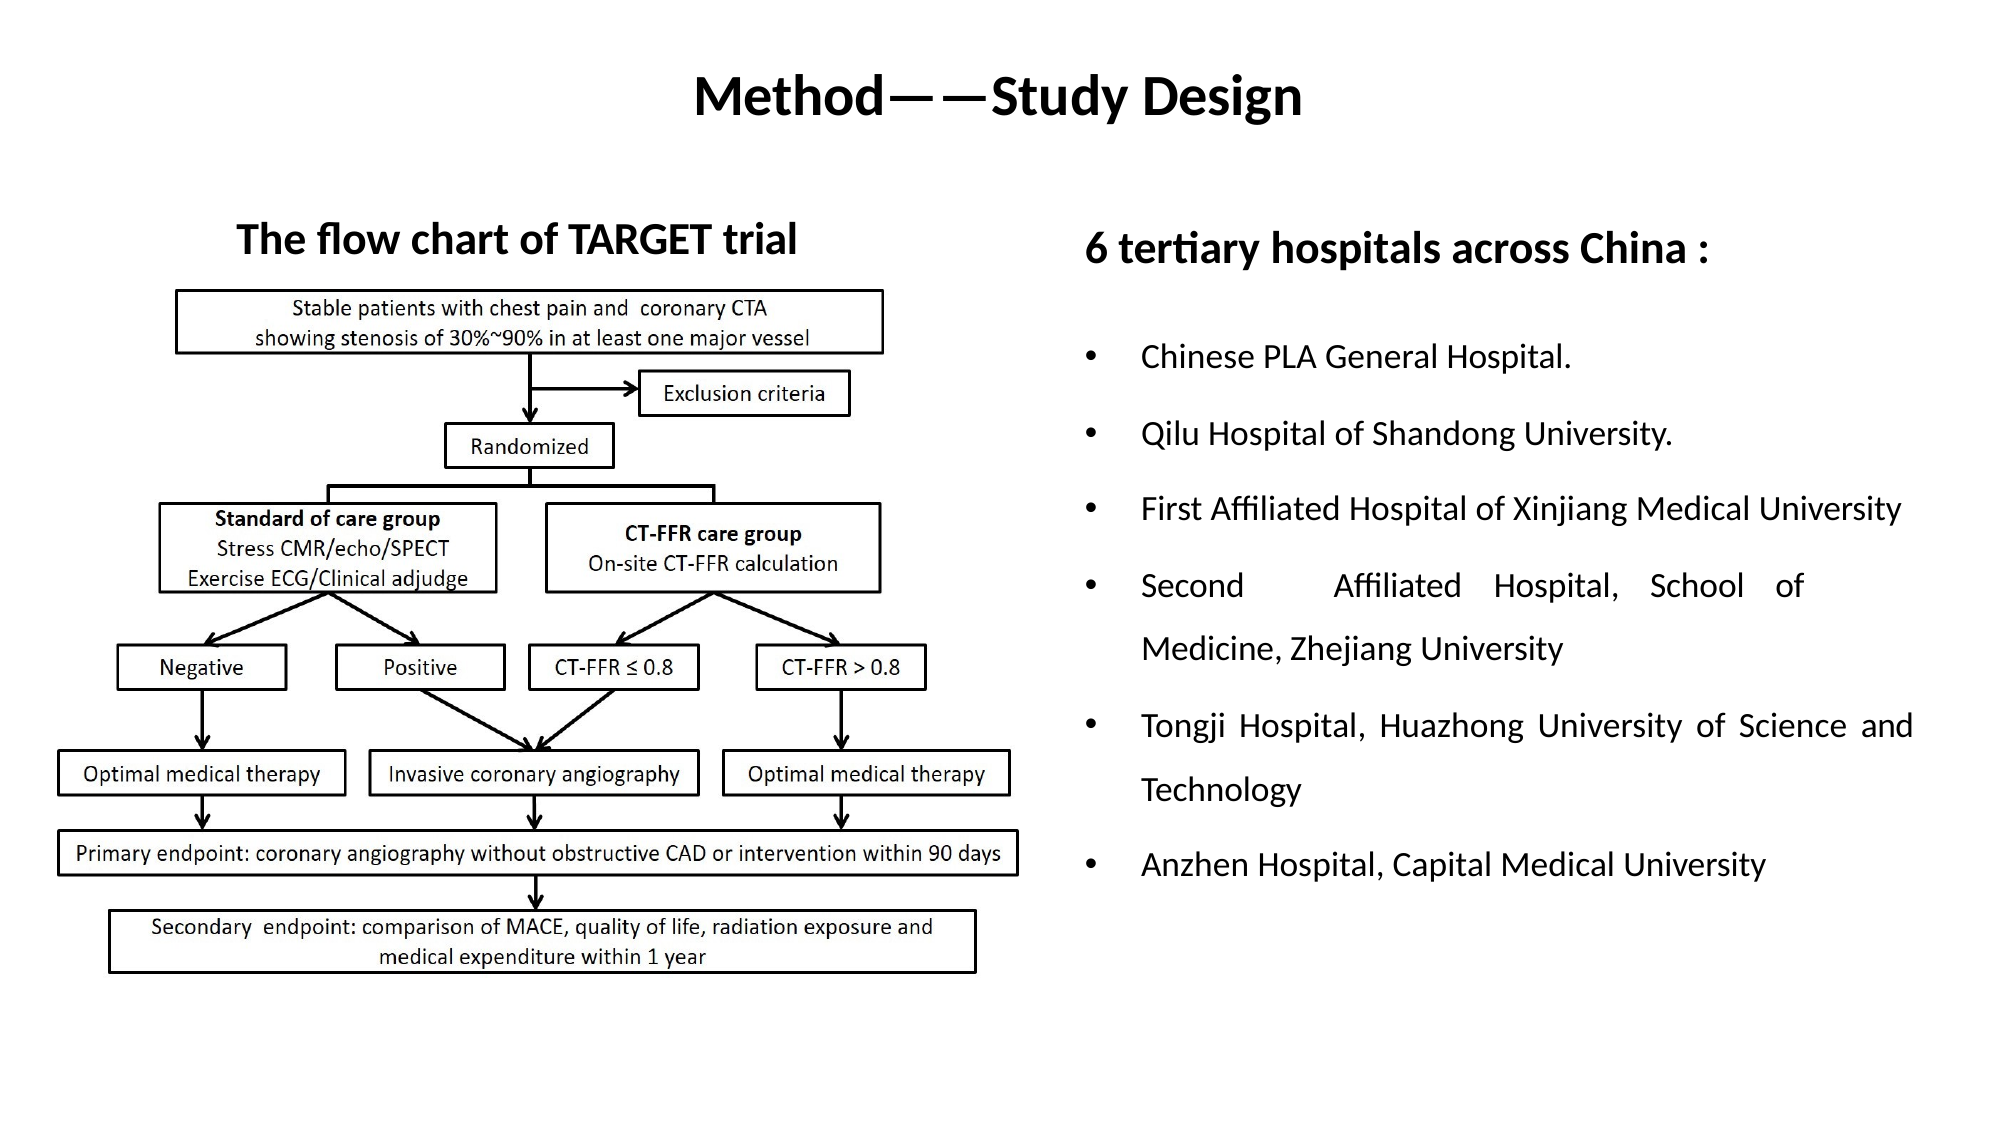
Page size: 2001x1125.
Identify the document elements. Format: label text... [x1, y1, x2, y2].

picture [57, 289, 1020, 978]
text_box Chinese PLA General Hospital. Qilu Hospital of Shandong University. First Affiliated Hospital of Xinjiang Medical University Second Affiliated Hospital, School of Medicine, Zhejiang University Tongji Hospital, Huazhong University of Science and Technology Anzhen Hospital, Capital Medical University [1082, 331, 1922, 884]
text_box 6 tertiary hospitals across China : [1082, 216, 1715, 274]
title Method——Study Design [86, 32, 1900, 246]
text_box The flow chart of TARGET trial [234, 206, 808, 264]
